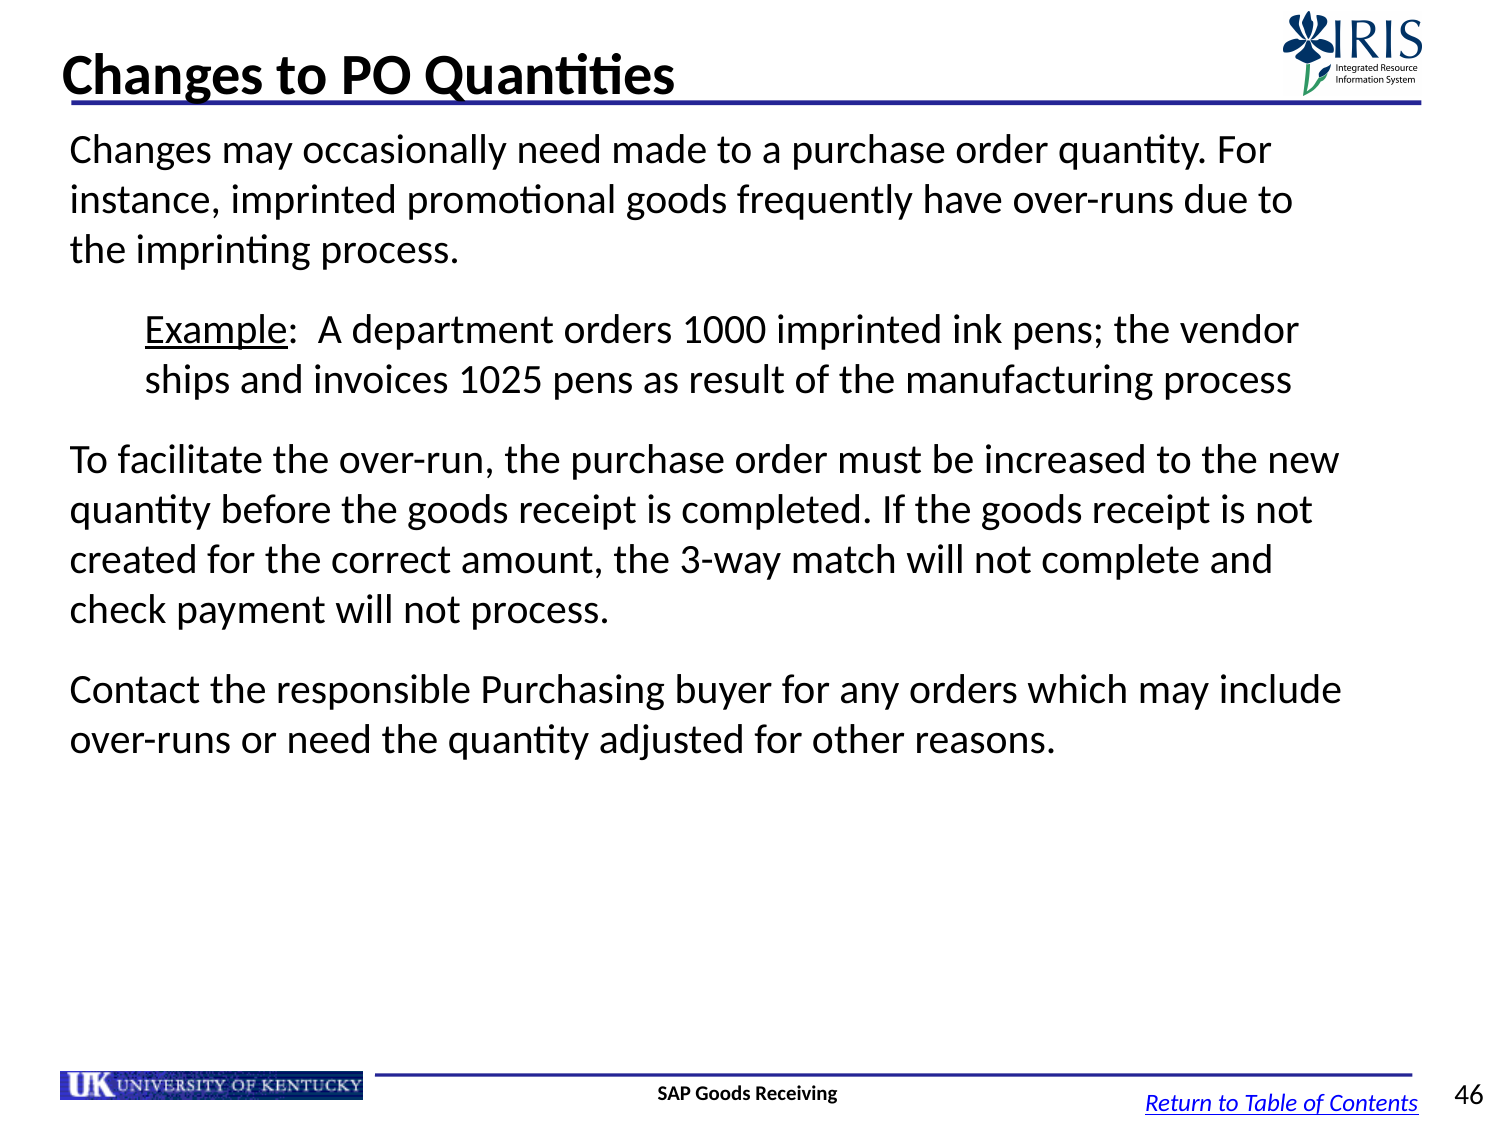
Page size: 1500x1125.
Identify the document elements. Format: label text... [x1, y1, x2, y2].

text_box Return to Table of Contents [1130, 1079, 1434, 1125]
title Changes to PO Quantities [47, 13, 1425, 128]
slide_number 46 [1408, 1062, 1499, 1123]
text_box Changes may occasionally need made to a purchase order quantity. For instance, imprinted promotional goods frequently have over-runs due to the imprinting process. Example: A department orders 1000 imprinted ink pens; the vendor ships and invoices 1025 pens as result of the manufacturing process To facilitate the over-run, the purchase order must be increased to the new quantity before the goods receipt is completed. If the goods receipt is not created for the correct amount, the 3-way match will not complete and check payment will not process. Contact the responsible Purchasing buyer for any orders which may include over-runs or need the quantity adjusted for other reasons. [54, 113, 1372, 769]
footer SAP Goods Receiving [301, 1061, 1199, 1122]
picture [60, 1071, 301, 1100]
